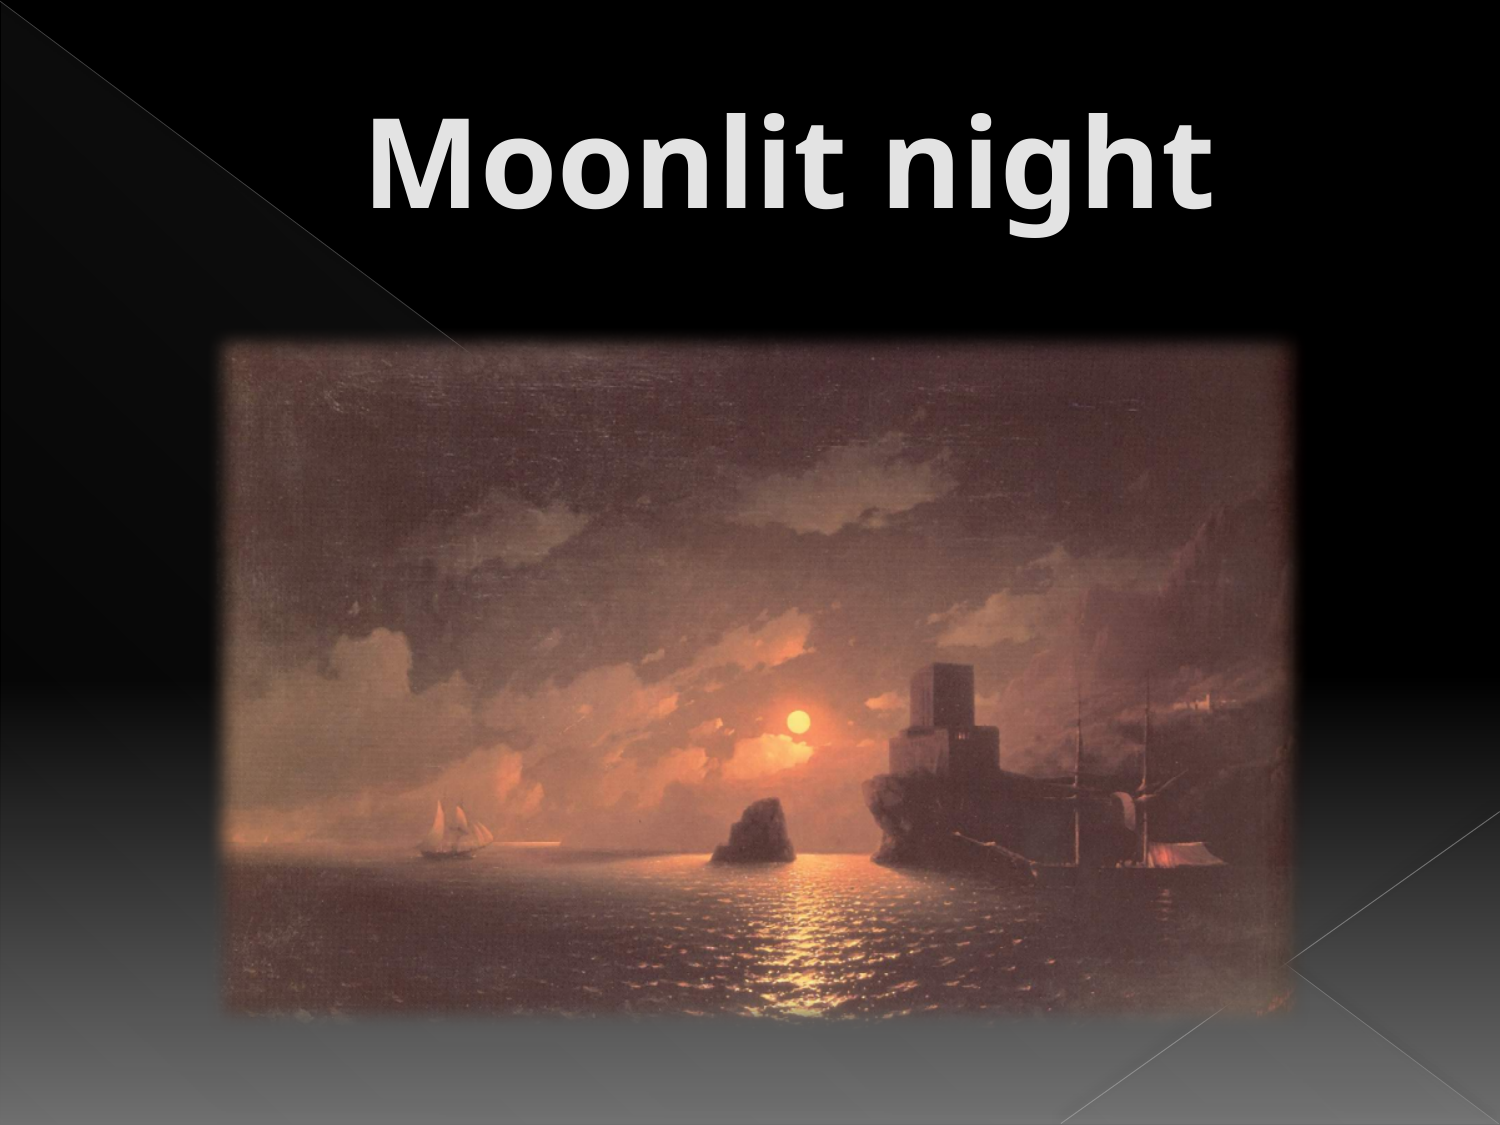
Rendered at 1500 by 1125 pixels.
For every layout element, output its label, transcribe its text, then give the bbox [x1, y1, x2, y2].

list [206, 325, 1310, 1032]
title Moonlit night [75, 43, 1425, 274]
